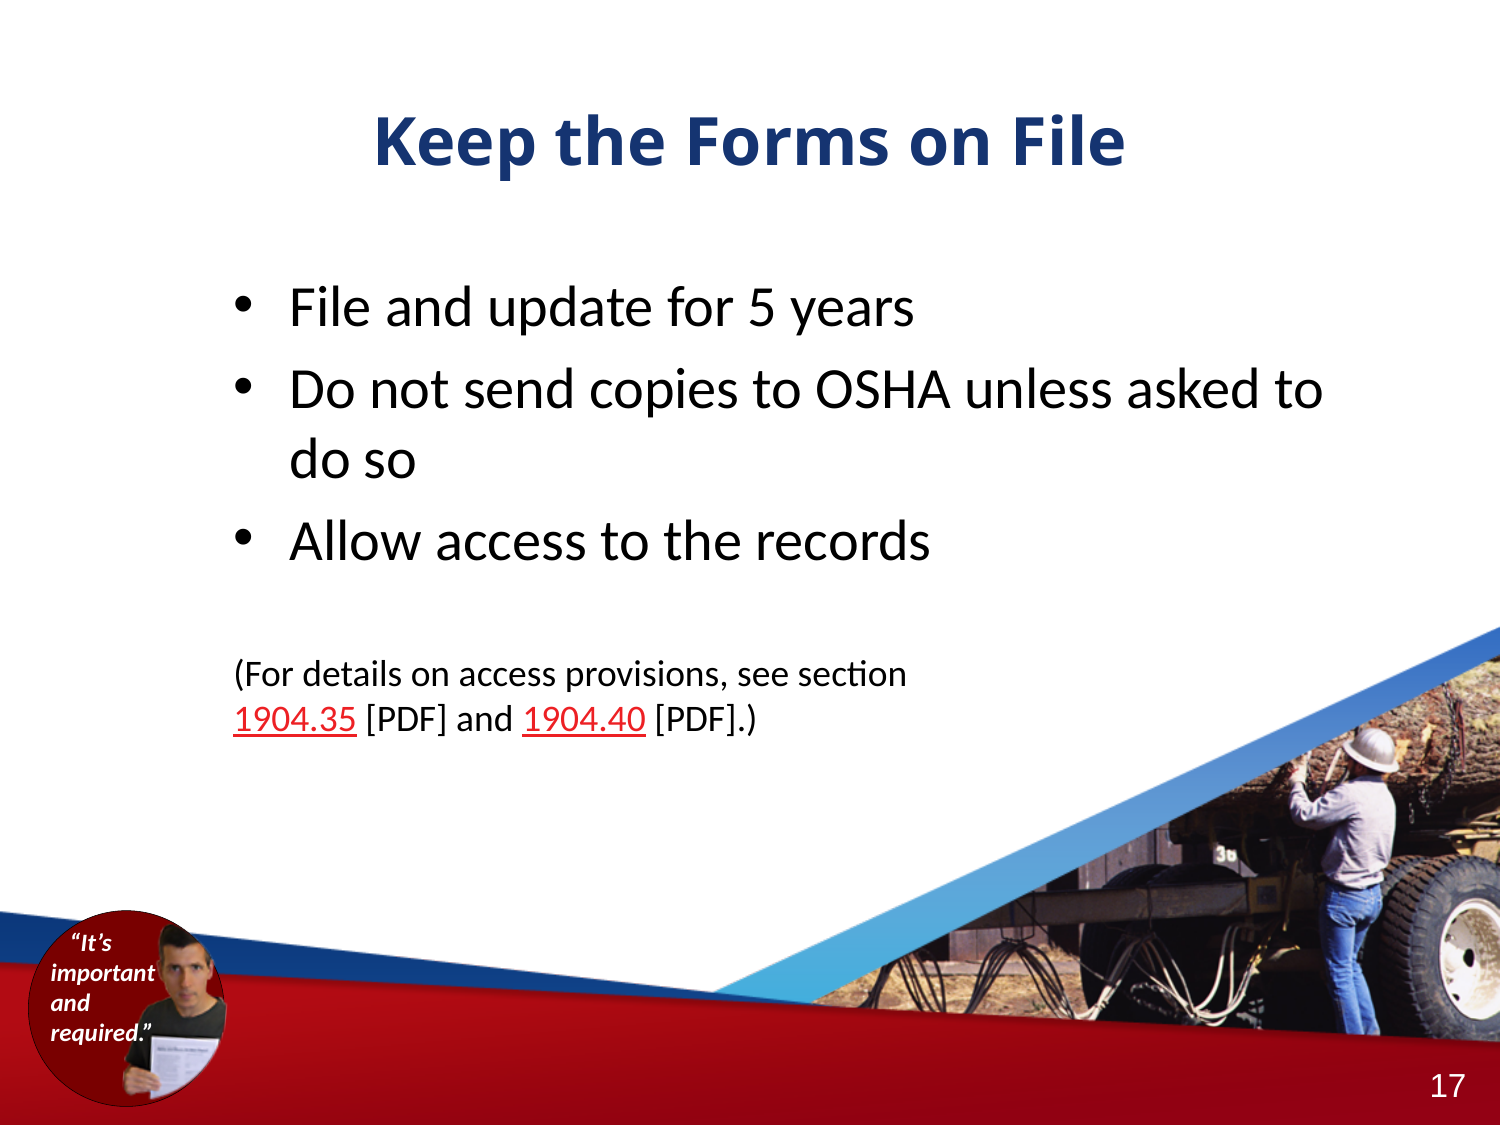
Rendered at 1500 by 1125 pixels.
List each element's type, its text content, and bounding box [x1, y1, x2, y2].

title Keep the Forms on File [74, 44, 1426, 233]
list File and update for 5 years Do not send copies to OSHA unless asked to do so Allow access to the records (For details on access provisions, see section 1904.35 [PDF] and 1904.40 [PDF].) [218, 260, 1372, 523]
picture [0, 524, 1500, 1125]
